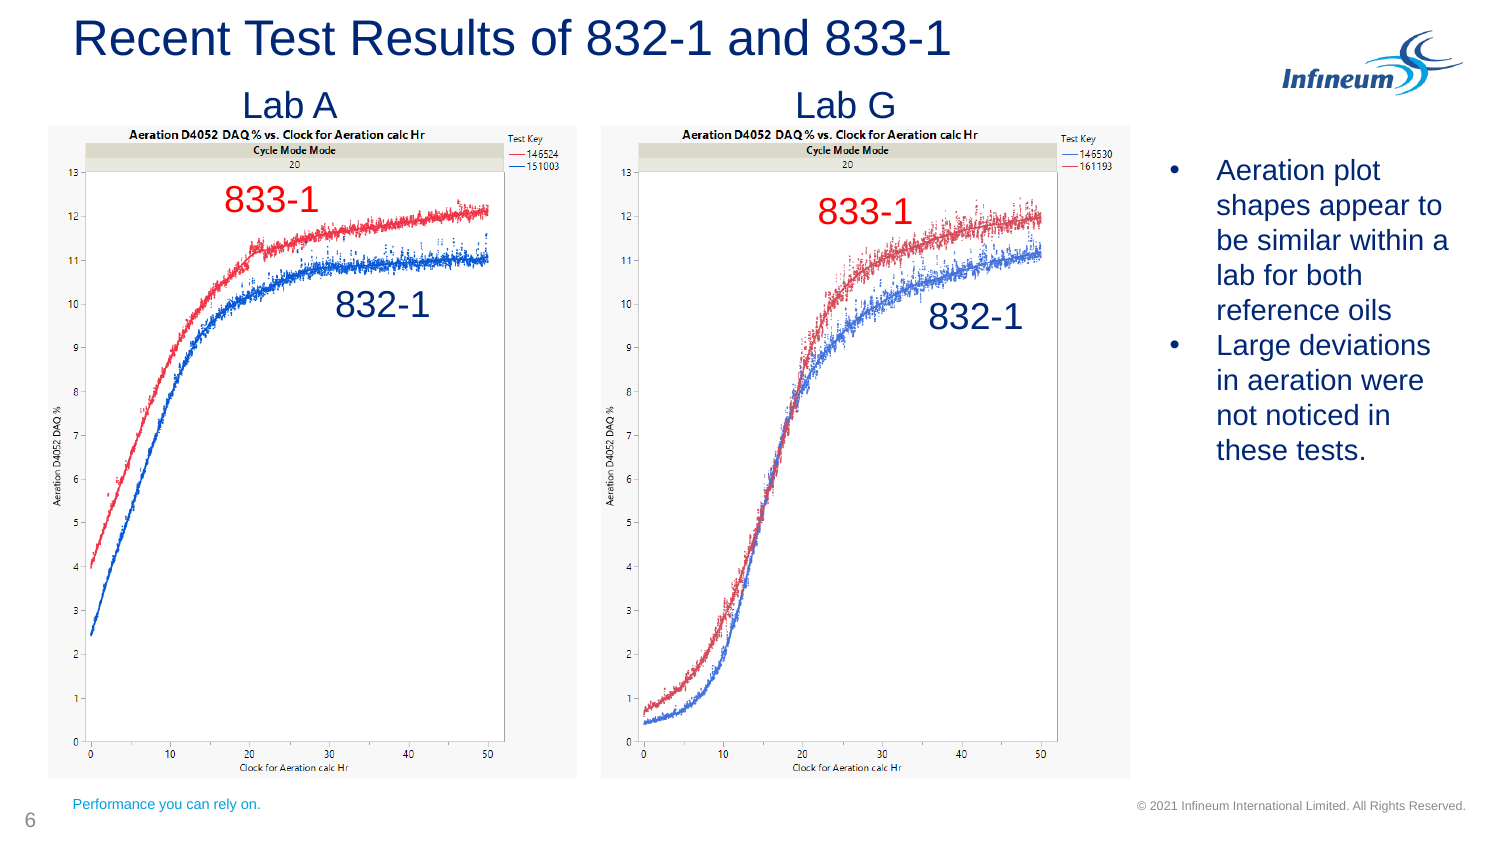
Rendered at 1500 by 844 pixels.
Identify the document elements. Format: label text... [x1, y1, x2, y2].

picture [601, 125, 1130, 779]
picture [48, 125, 577, 779]
text_box Recent Test Results of 832-1 and 833-1 [57, 5, 1210, 126]
picture [1280, 25, 1470, 111]
picture [91, 798, 99, 809]
text_box Aeration plot shapes appear to be similar within a lab for both reference oils Large deviations in aeration were not noticed in these tests. [1154, 144, 1468, 509]
picture [124, 801, 130, 809]
